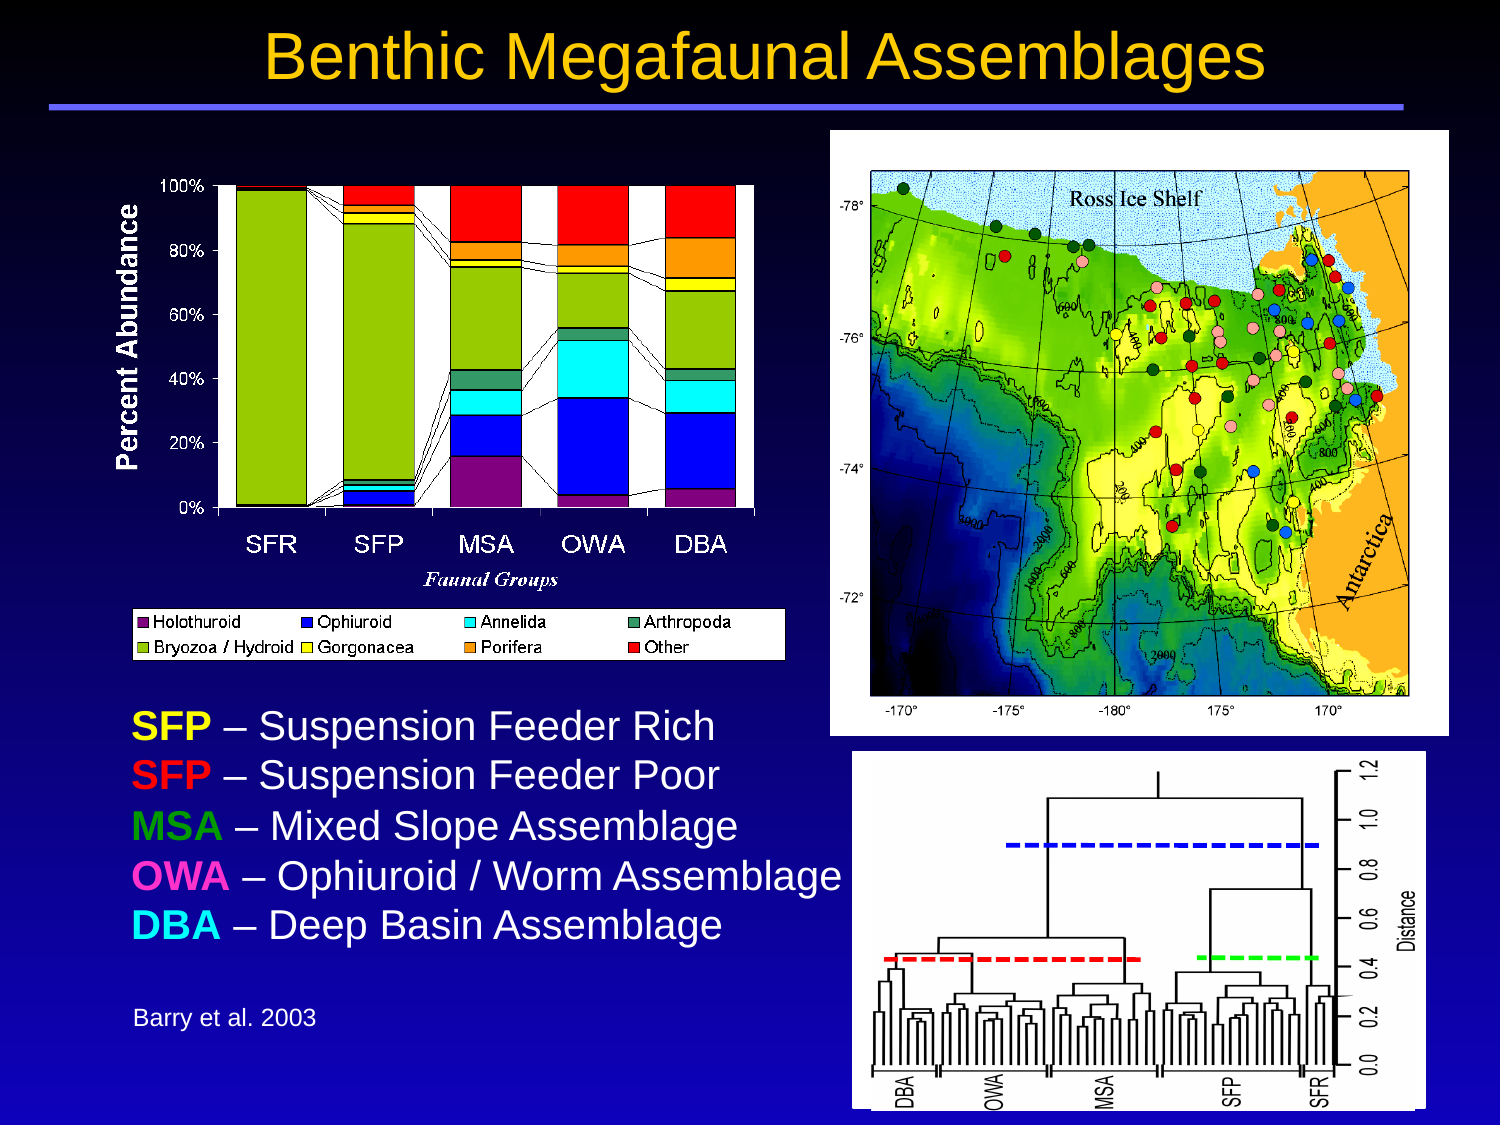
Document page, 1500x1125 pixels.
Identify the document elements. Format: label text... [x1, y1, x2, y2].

picture [829, 130, 1449, 737]
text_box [852, 751, 1426, 1111]
picture [52, 34, 801, 972]
text_box Benthic Megafaunal Assemblages [31, 0, 1500, 112]
text_box Barry et al. 2003 [118, 994, 332, 1039]
text_box SFP – Suspension Feeder Rich SFP – Suspension Feeder Poor MSA – Mixed Slope Assemblage OWA – Ophiuroid / Worm Assemblage DBA – Deep Basin Assemblage [804, 690, 858, 956]
